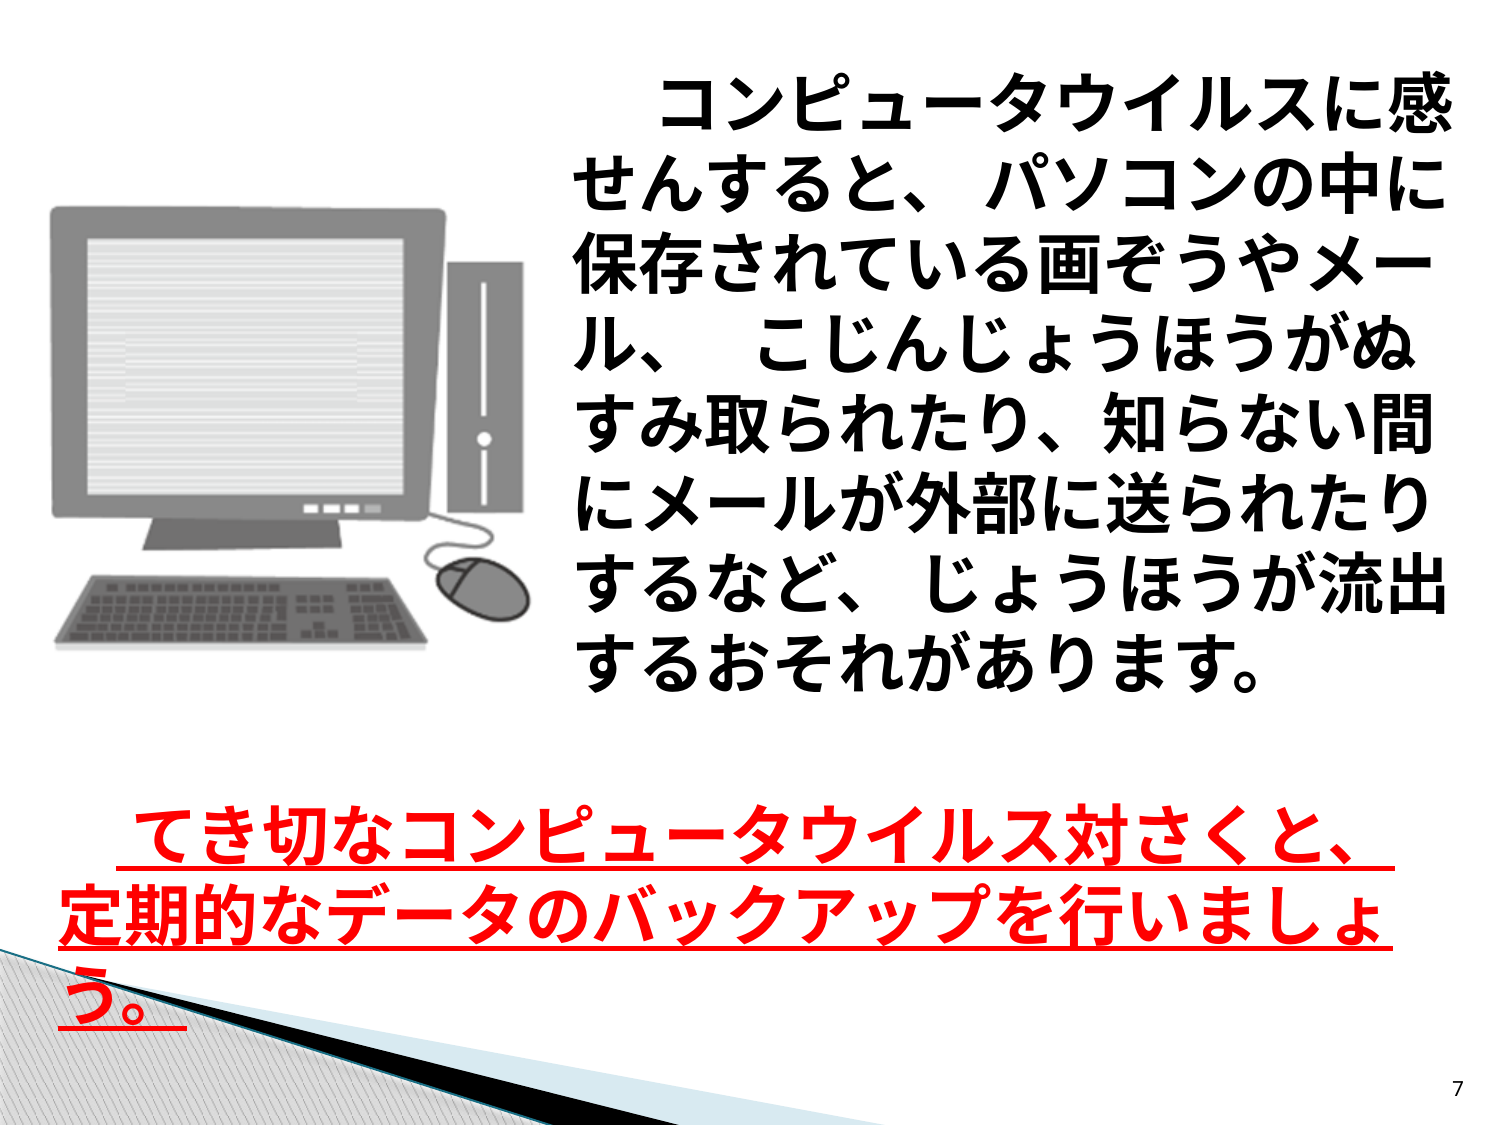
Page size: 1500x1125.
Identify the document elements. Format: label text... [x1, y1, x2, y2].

text_box てき切なコンピュータウイルス対さくと、定期的なデータのバックアップを行いましょう。 [43, 786, 1449, 1042]
slide_number 7 [1418, 1051, 1479, 1112]
picture [41, 172, 557, 682]
text_box コンピュータウイルスに感せんすると、 パソコンの中に保存されている画ぞうやメール、 こじんじょうほうがぬすみ取られたり、知らない間にメールが外部に送られたりするなど、 じょうほうが流出するおそれがあります。 [556, 54, 1471, 709]
